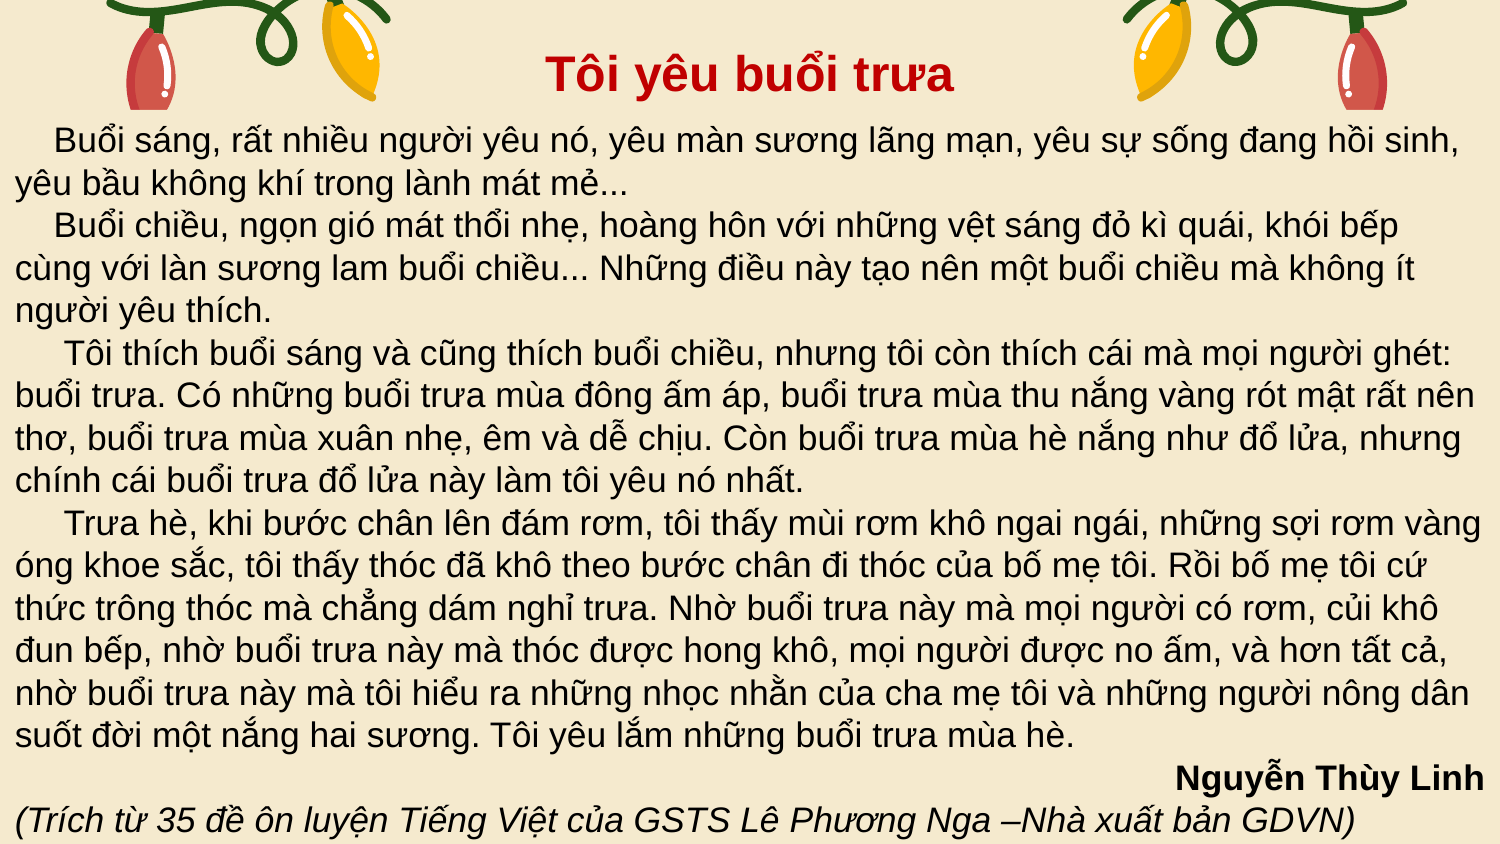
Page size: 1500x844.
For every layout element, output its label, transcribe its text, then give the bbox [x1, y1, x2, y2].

text_box Buổi sáng, rất nhiều người yêu nó, yêu màn sương lãng mạn, yêu sự sống đang hồi sinh, yêu bầu không khí trong lành mát mẻ... Buổi chiều, ngọn gió mát thổi nhẹ, hoàng hôn với những vệt sáng đỏ kì quái, khói bếp cùng với làn sương lam buổi chiều... Những điều này tạo nên một buổi chiều mà không ít người yêu thích. Tôi thích buổi sáng và cũng thích buổi chiều, nhưng tôi còn thích cái mà mọi người ghét: buổi trưa. Có những buổi trưa mùa đông ấm áp, buổi trưa mùa thu nắng vàng rót mật rất nên thơ, buổi trưa mùa xuân nhẹ, êm và dễ chịu. Còn buổi trưa mùa hè nắng như đổ lửa, nhưng chính cái buổi trưa đổ lửa này làm tôi yêu nó nhất. Trưa hè, khi bước chân lên đám rơm, tôi thấy mùi rơm khô ngai ngái, những sợi rơm vàng óng khoe sắc, tôi thấy thóc đã khô theo bước chân đi thóc của bố mẹ tôi. Rồi bố mẹ tôi cứ thức trông thóc mà chẳng dám nghỉ trưa. Nhờ buổi trưa này mà mọi người có rơm, củi khô đun bếp, nhờ buổi trưa này mà thóc được hong khô, mọi người được no ấm, và hơn tất cả, nhờ buổi trưa này mà tôi hiểu ra những nhọc nhằn của cha mẹ tôi và những người nông dân suốt đời một nắng hai sương. Tôi yêu lắm những buổi trưa mùa hè. Nguyễn Thùy Linh (Trích từ 35 đề ôn luyện Tiếng Việt của GSTS Lê Phương Nga –Nhà xuất bản GDVN) [0, 109, 1500, 844]
text_box Tôi yêu buổi trưa [530, 34, 970, 109]
